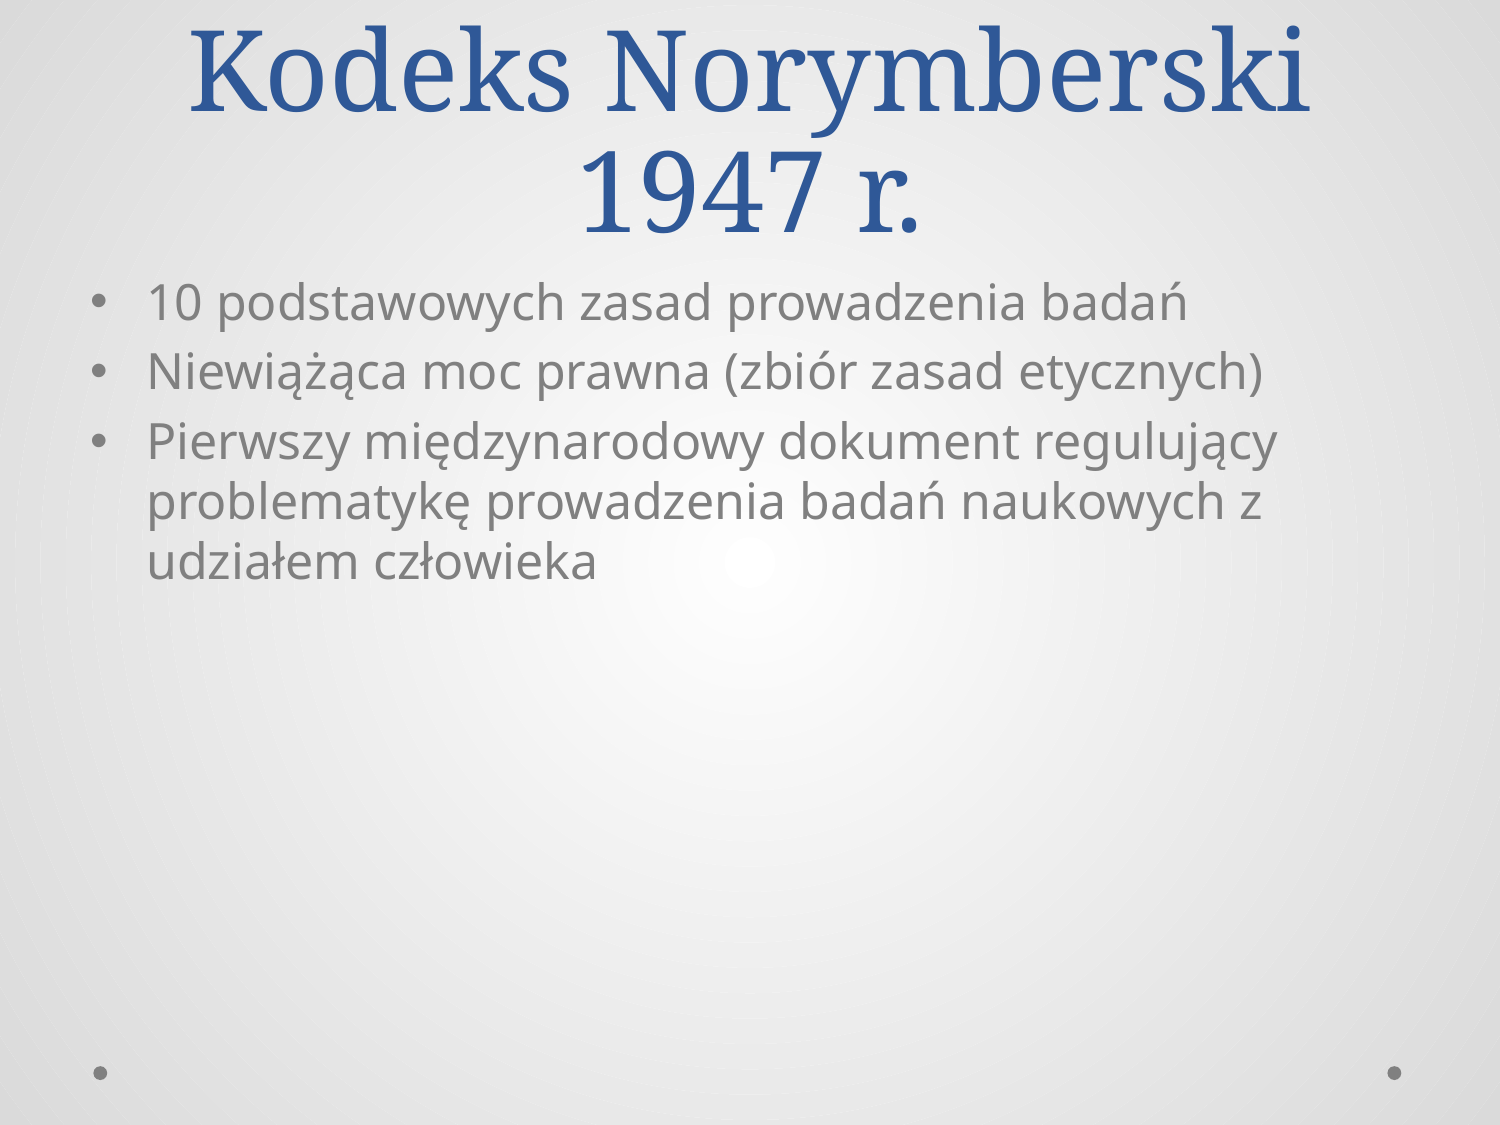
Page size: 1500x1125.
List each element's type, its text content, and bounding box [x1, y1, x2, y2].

title Kodeks Norymberski 1947 r. [75, 0, 1425, 262]
list 10 podstawowych zasad prowadzenia badań Niewiążąca moc prawna (zbiór zasad etycznych) Pierwszy międzynarodowy dokument regulujący problematykę prowadzenia badań naukowych z udziałem człowieka [75, 262, 1425, 1005]
